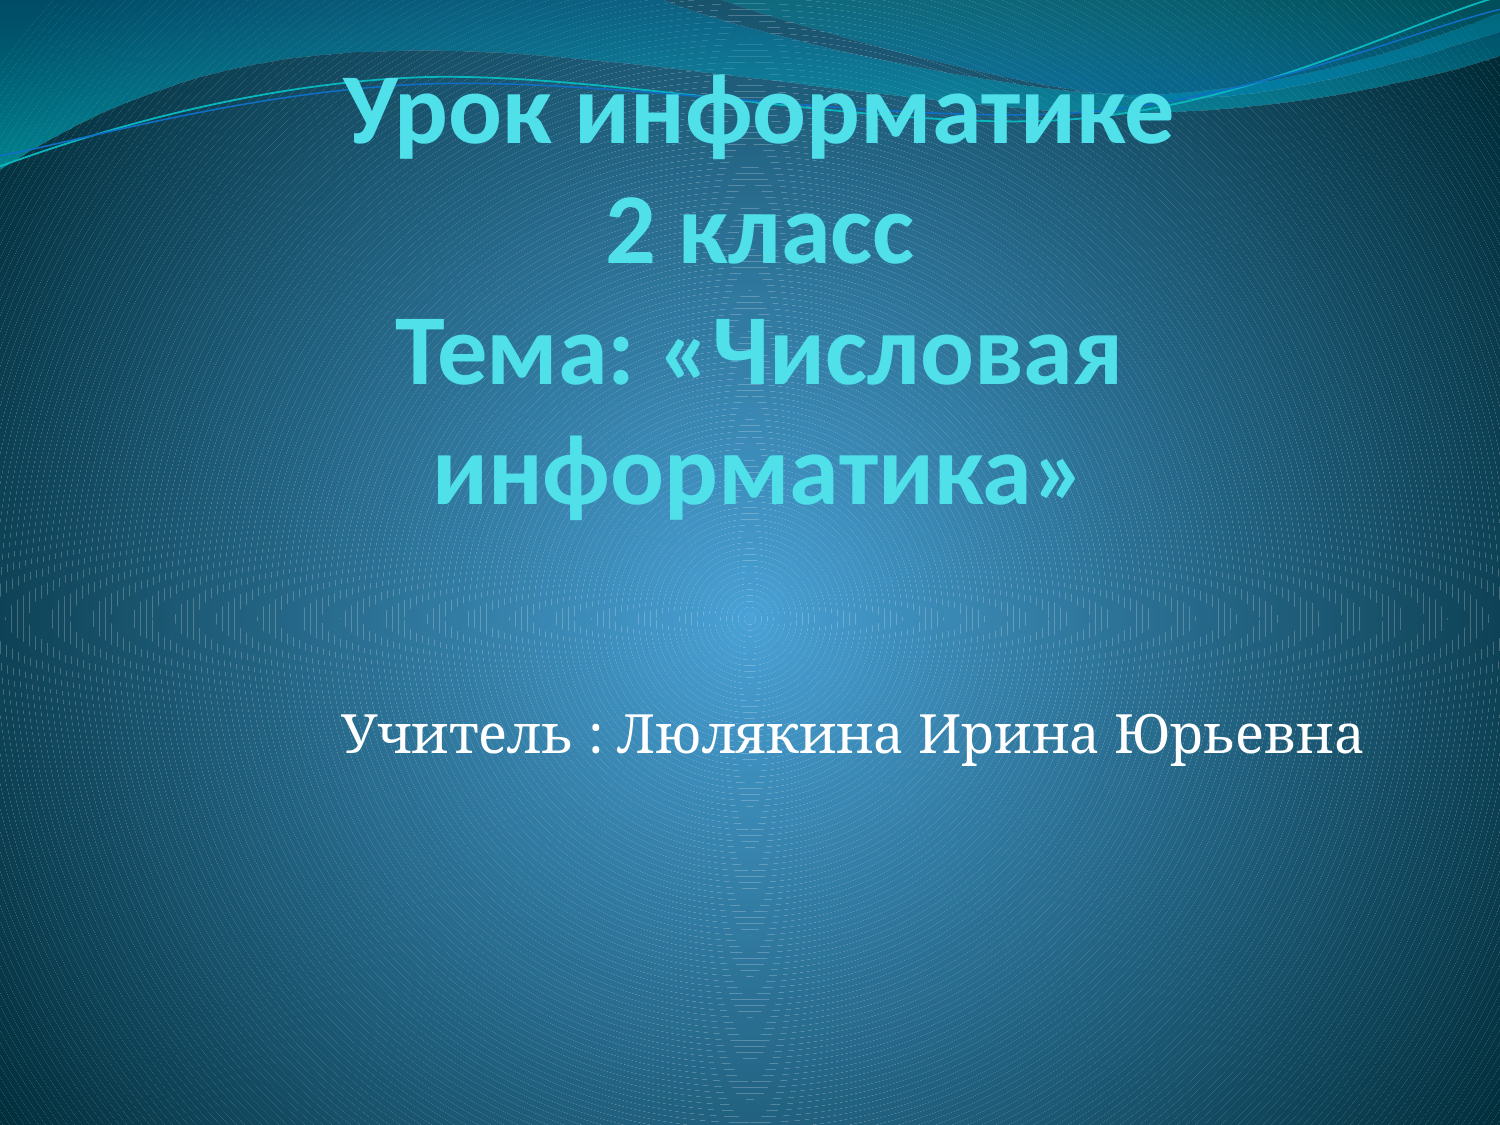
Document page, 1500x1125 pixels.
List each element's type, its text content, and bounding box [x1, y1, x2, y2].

title Урок информатике 2 класс Тема: «Числовая информатика» [87, 42, 1436, 525]
subtitle Учитель : Люлякина Ирина Юрьевна [87, 692, 1376, 818]
